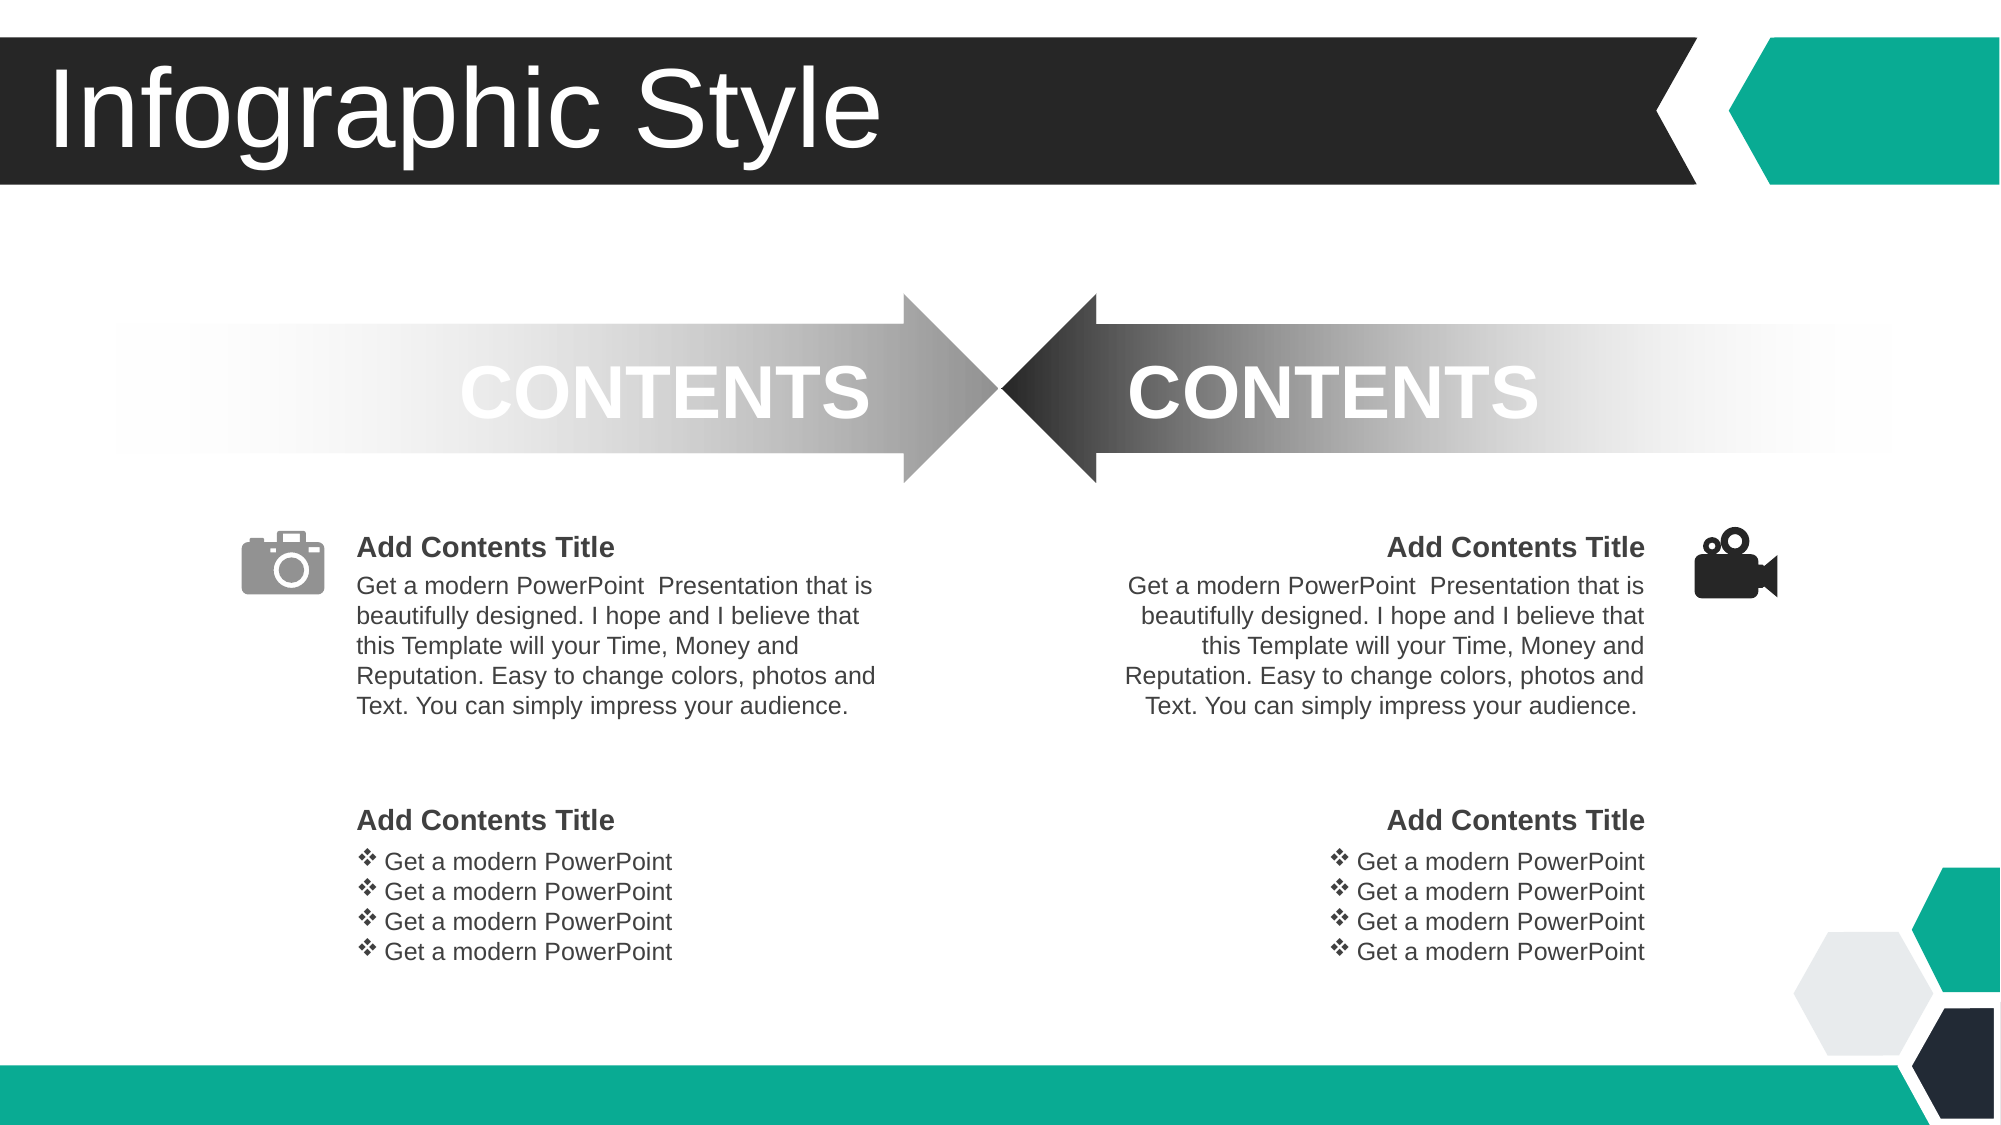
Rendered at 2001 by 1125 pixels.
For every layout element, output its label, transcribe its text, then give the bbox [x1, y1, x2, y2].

text_box [240, 529, 326, 596]
list Infographic Style [31, 51, 1611, 171]
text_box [1109, 520, 1661, 975]
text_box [1001, 293, 1900, 483]
text_box [1693, 525, 1779, 600]
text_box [341, 520, 893, 975]
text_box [100, 293, 998, 483]
